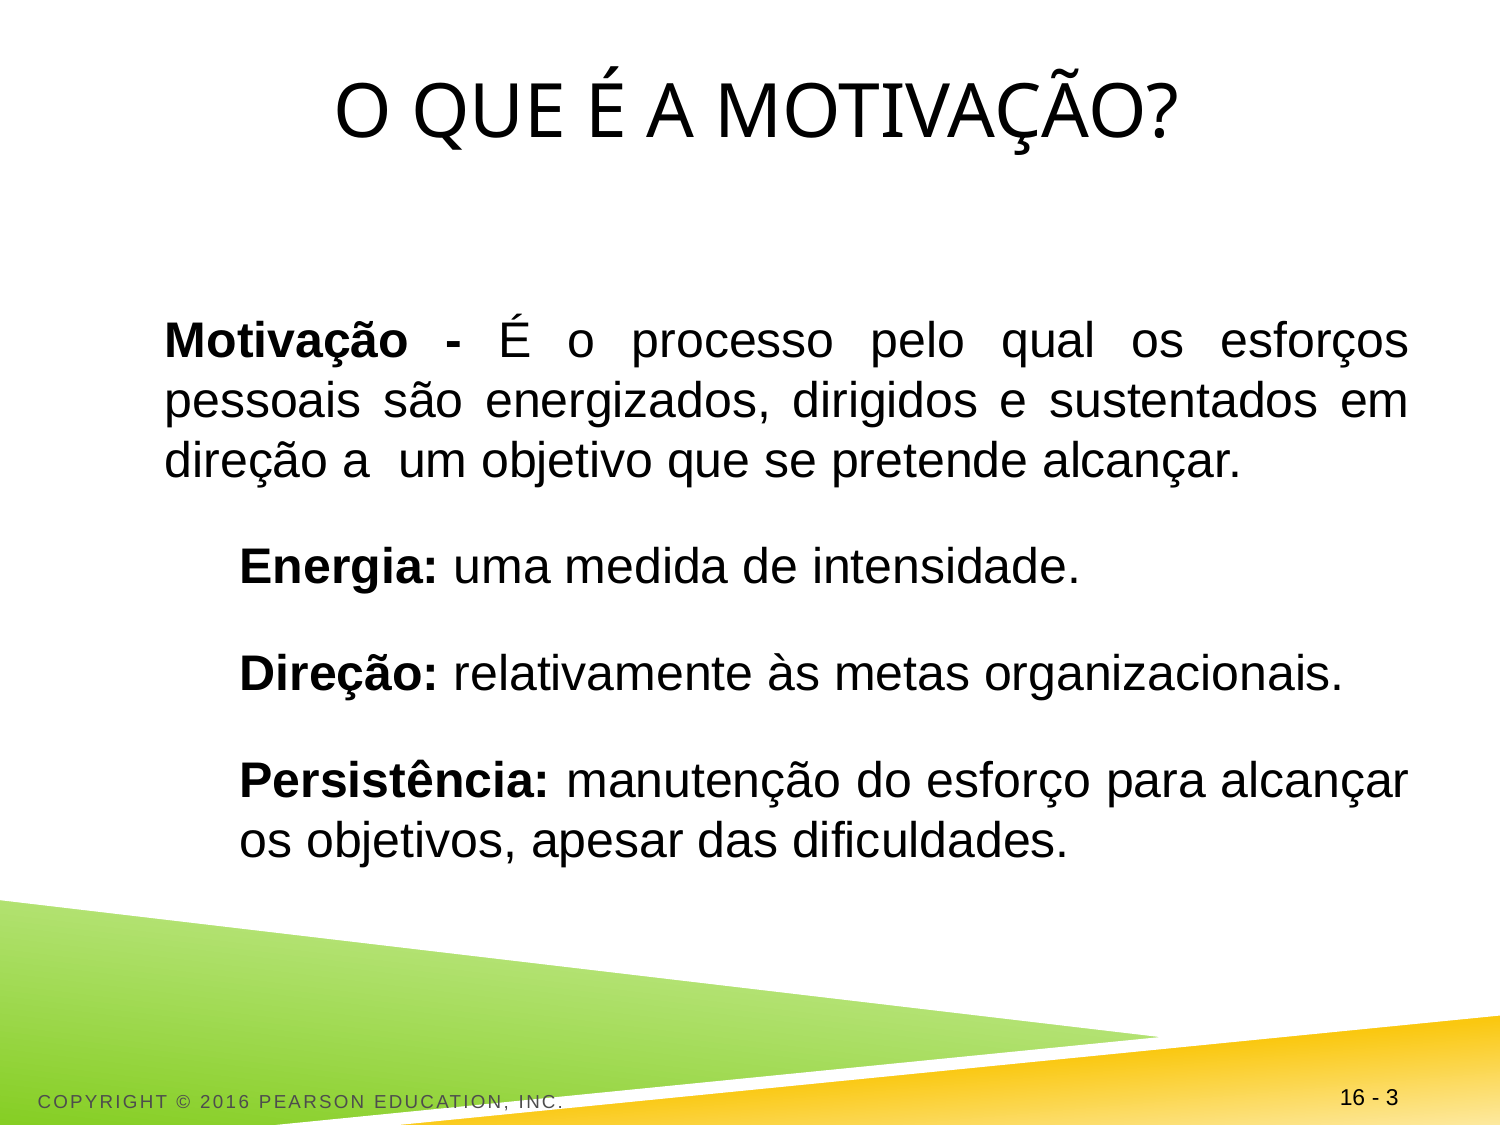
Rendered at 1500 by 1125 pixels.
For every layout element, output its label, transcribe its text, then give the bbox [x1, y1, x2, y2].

title O que é a Motivação? [118, 13, 1394, 202]
footer Copyright © 2016 Pearson Education, Inc. [37, 1052, 638, 1113]
text_box Motivação - É o processo pelo qual os esforços pessoais são energizados, dirigidos e sustentados em direção a um objetivo que se pretende alcançar. Energia: uma medida de intensidade. Direção: relativamente às metas organizacionais. Persistência: manutenção do esforço para alcançar os objetivos, apesar das dificuldades. [74, 299, 1425, 1038]
text_box 16 - 3 [1324, 1074, 1463, 1118]
